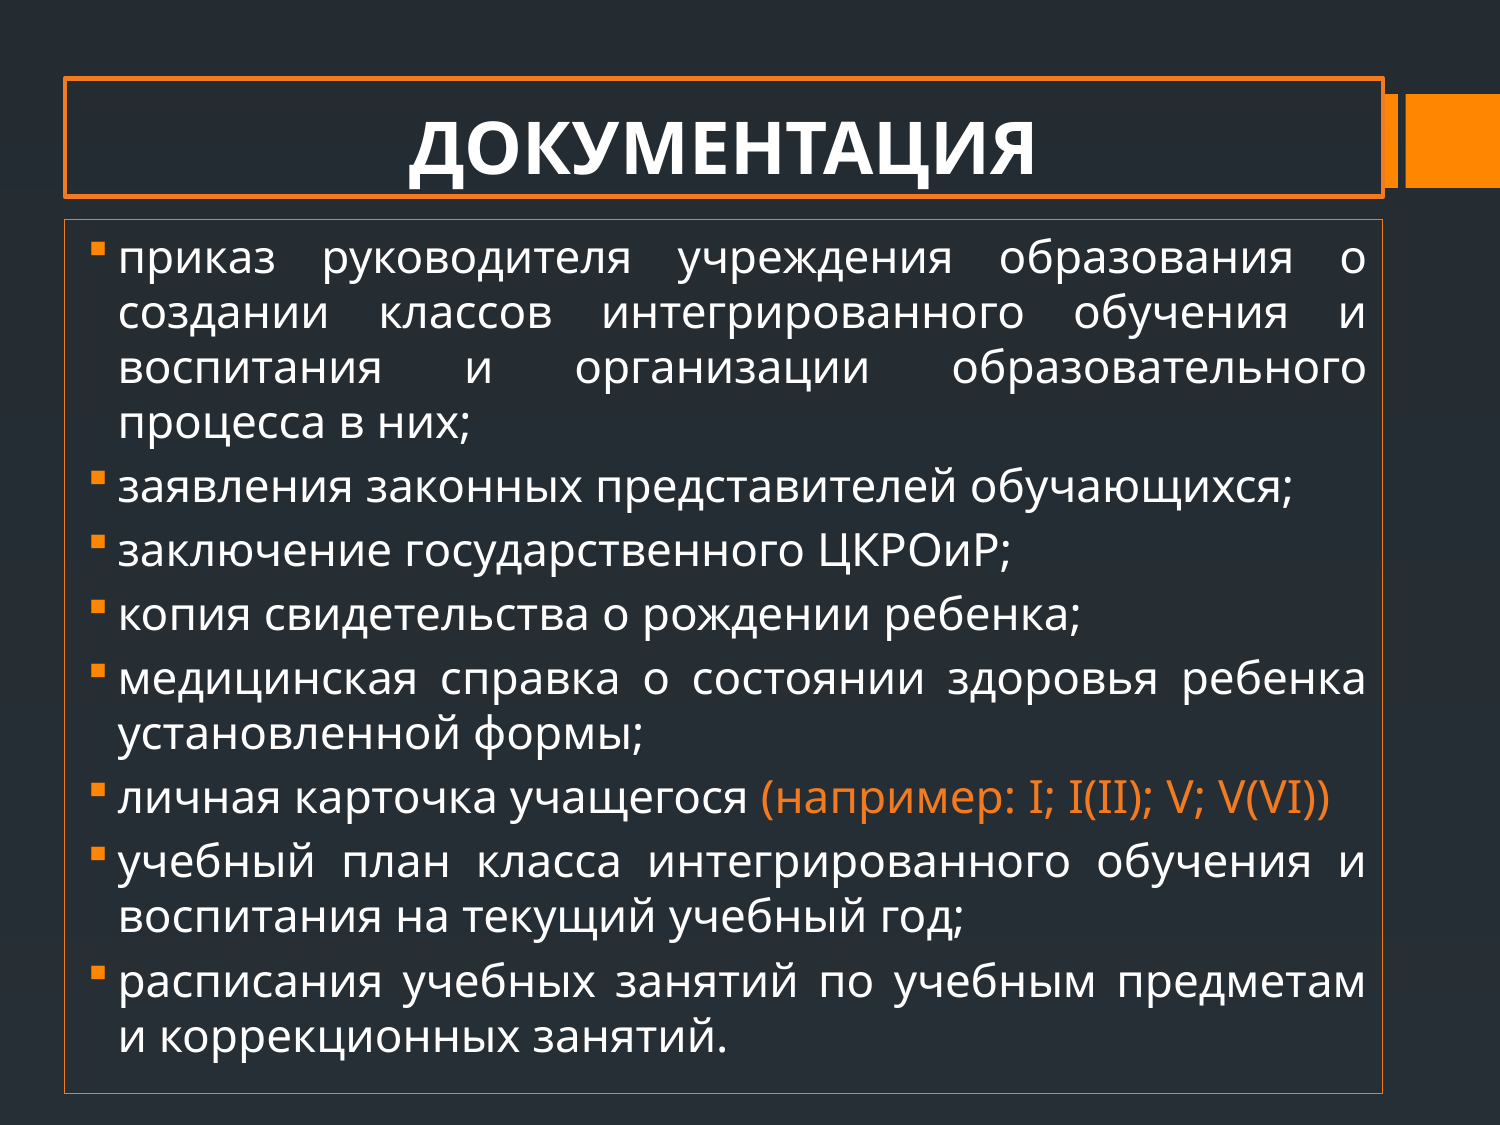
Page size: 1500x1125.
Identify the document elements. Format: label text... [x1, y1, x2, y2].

title ДОКУМЕНТАЦИЯ [64, 78, 1383, 197]
list приказ руководителя учреждения образования о создании классов интегрированного обучения и воспитания и организации образовательного процесса в них; заявления законных представителей обучающихся; заключение государственного ЦКРОиР; копия свидетельства о рождении ребенка; медицинская справка о состоянии здоровья ребенка установленной формы; личная карточка учащегося (например: I; I(II); V; V(VI)) учебный план класса интегрированного обучения и воспитания на текущий учебный год; расписания учебных занятий по учебным предметам и коррекционных занятий. [64, 219, 1383, 1094]
